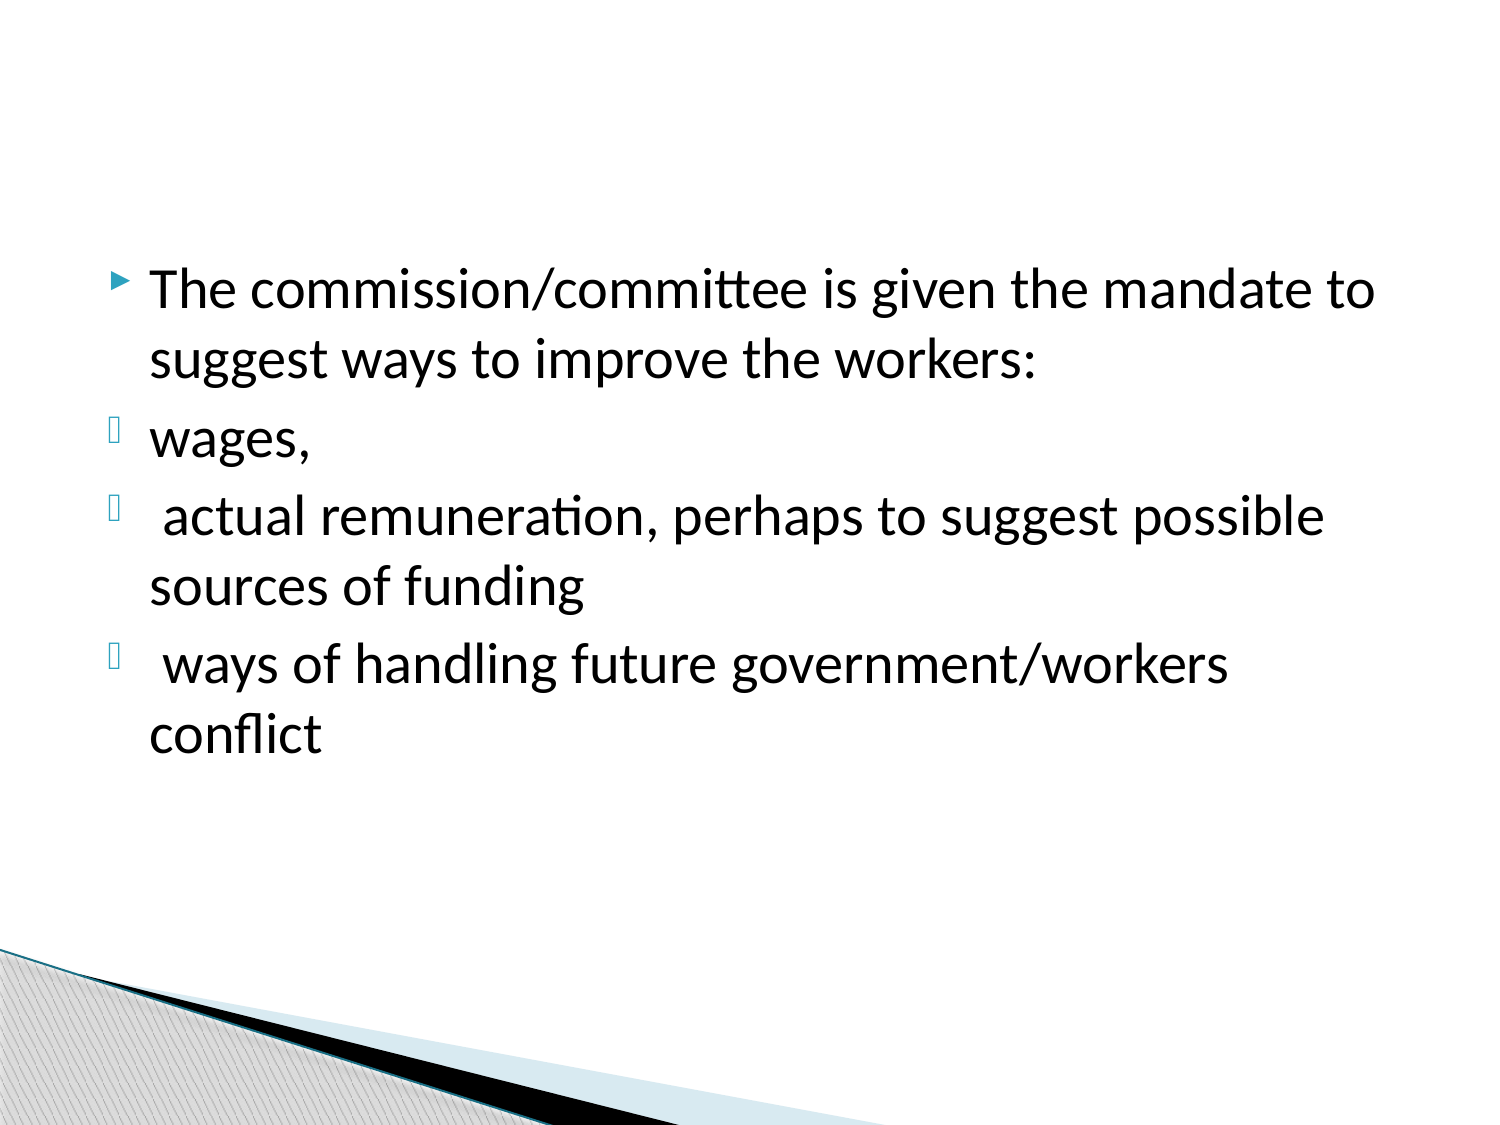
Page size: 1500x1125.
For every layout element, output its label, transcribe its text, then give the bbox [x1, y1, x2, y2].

list The commission/committee is given the mandate to suggest ways to improve the workers: wages, actual remuneration, perhaps to suggest possible sources of funding ways of handling future government/workers conflict [75, 243, 1425, 986]
